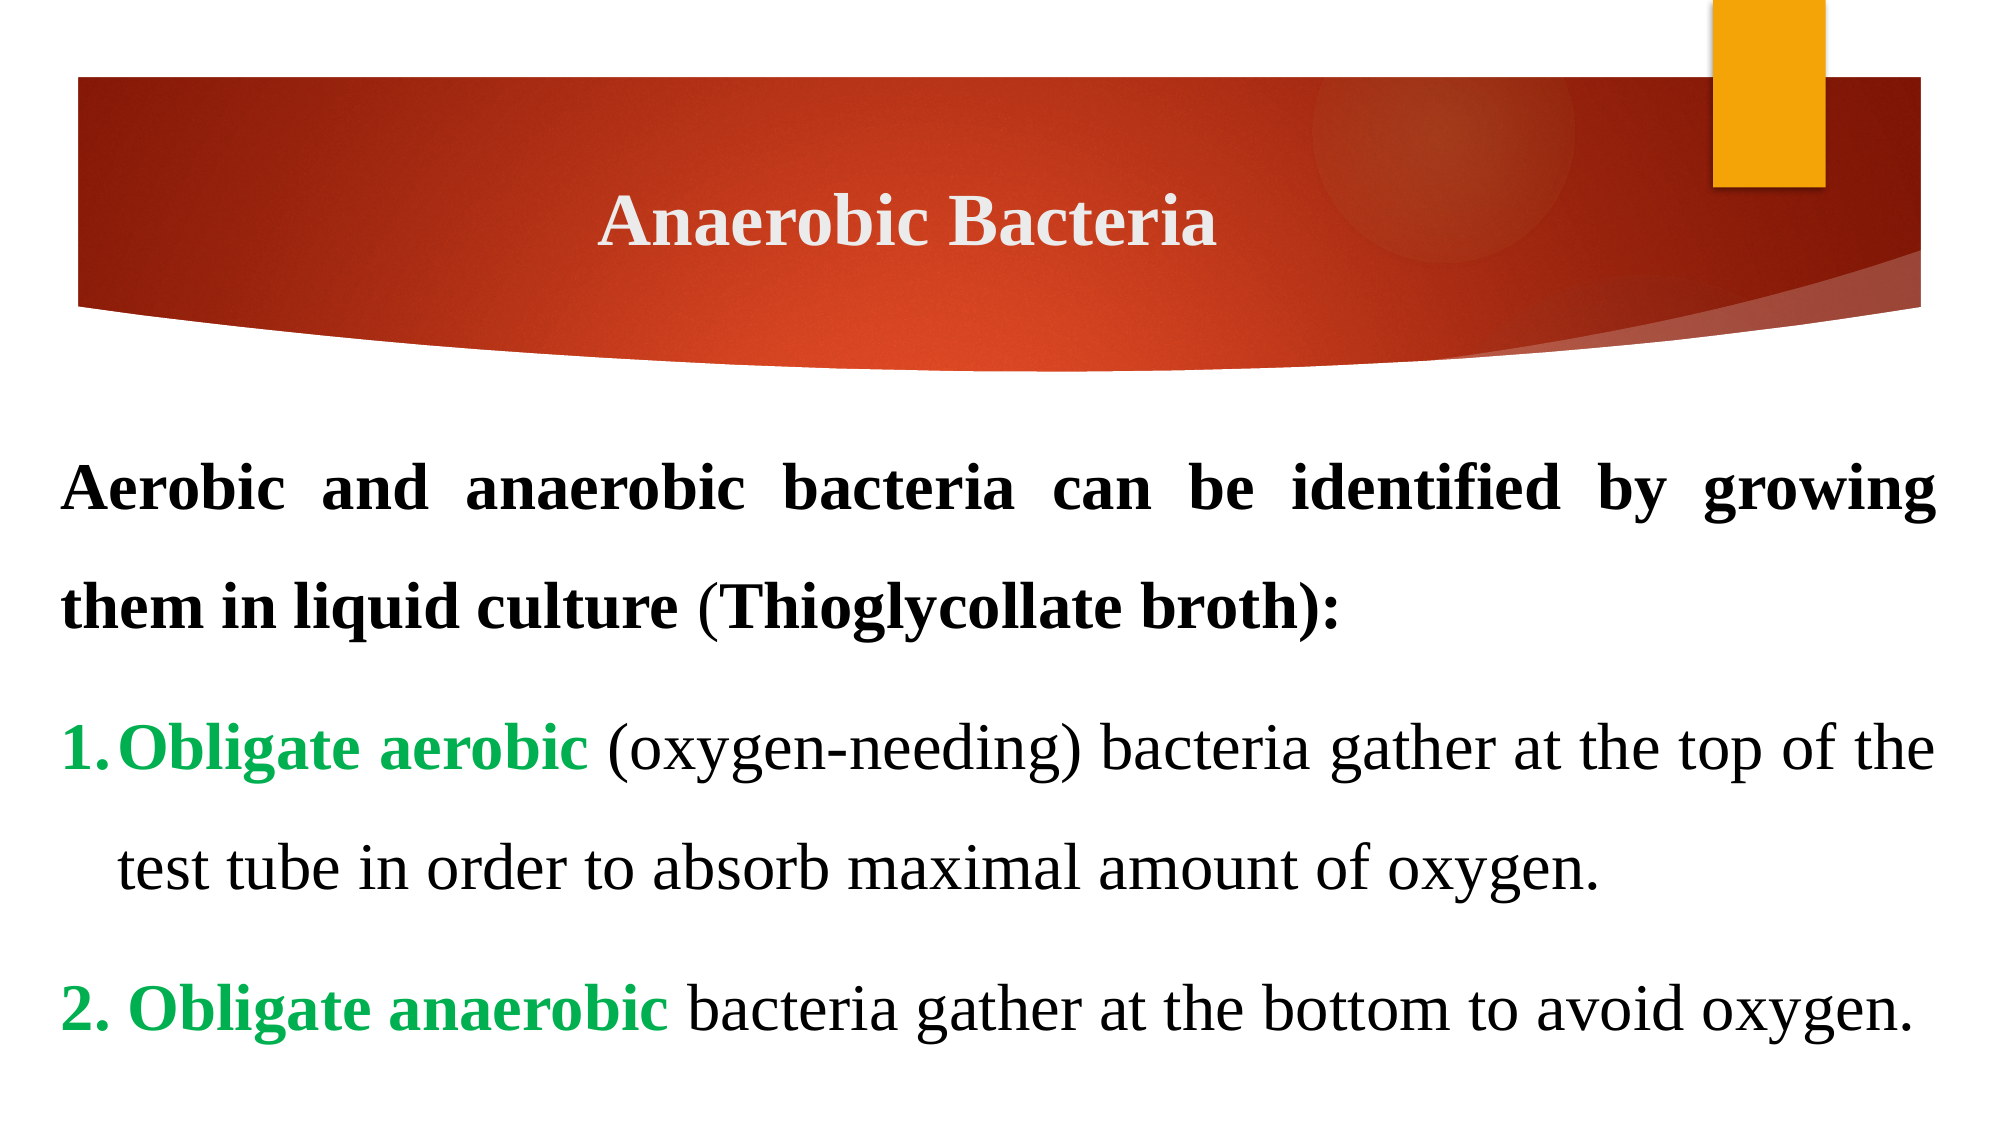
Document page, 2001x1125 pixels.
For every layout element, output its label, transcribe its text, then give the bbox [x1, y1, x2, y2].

title Anaerobic Bacteria [189, 155, 1627, 275]
text_box Aerobic and anaerobic bacteria can be identified by growing them in liquid culture (Thioglycollate broth): Obligate aerobic (oxygen-needing) bacteria gather at the top of the test tube in order to absorb maximal amount of oxygen. 2. Obligate anaerobic bacteria gather at the bottom to avoid oxygen. [46, 395, 1954, 1052]
